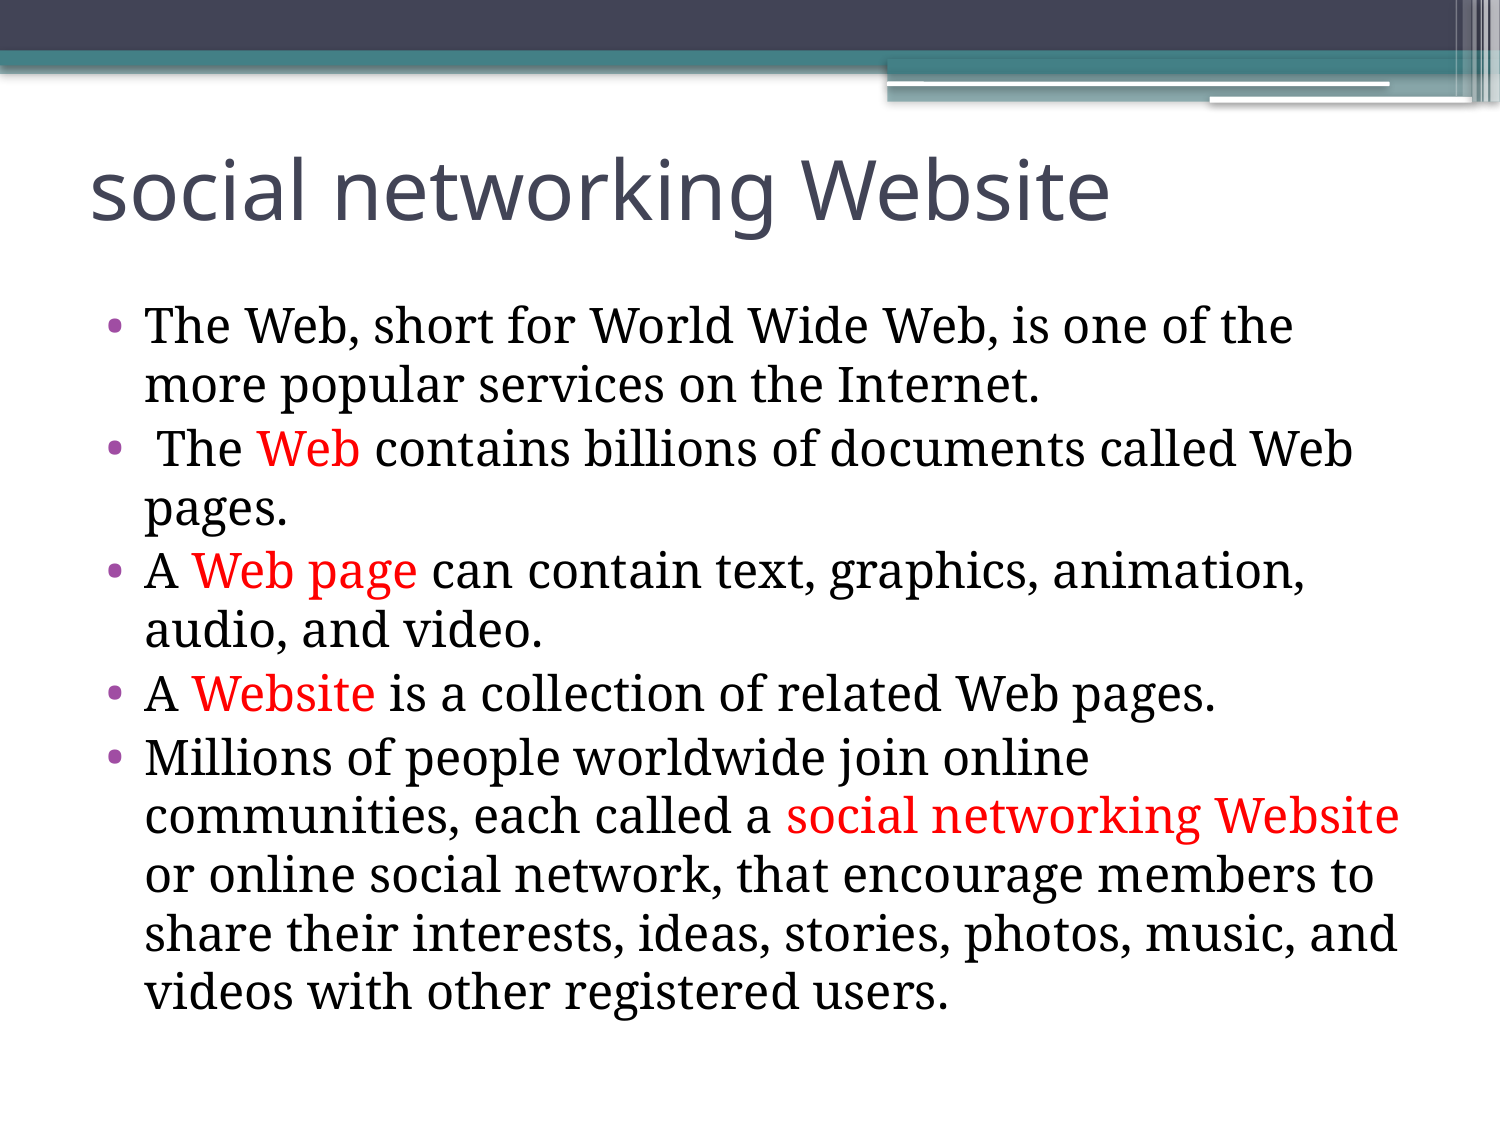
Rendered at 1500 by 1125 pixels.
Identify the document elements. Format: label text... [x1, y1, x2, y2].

title social networking Website [75, 99, 1425, 275]
list The Web, short for World Wide Web, is one of the more popular services on the Internet. The Web contains billions of documents called Web pages. A Web page can contain text, graphics, animation, audio, and video. A Website is a collection of related Web pages. Millions of people worldwide join online communities, each called a social networking Website or online social network, that encourage members to share their interests, ideas, stories, photos, music, and videos with other registered users. [75, 287, 1425, 1079]
